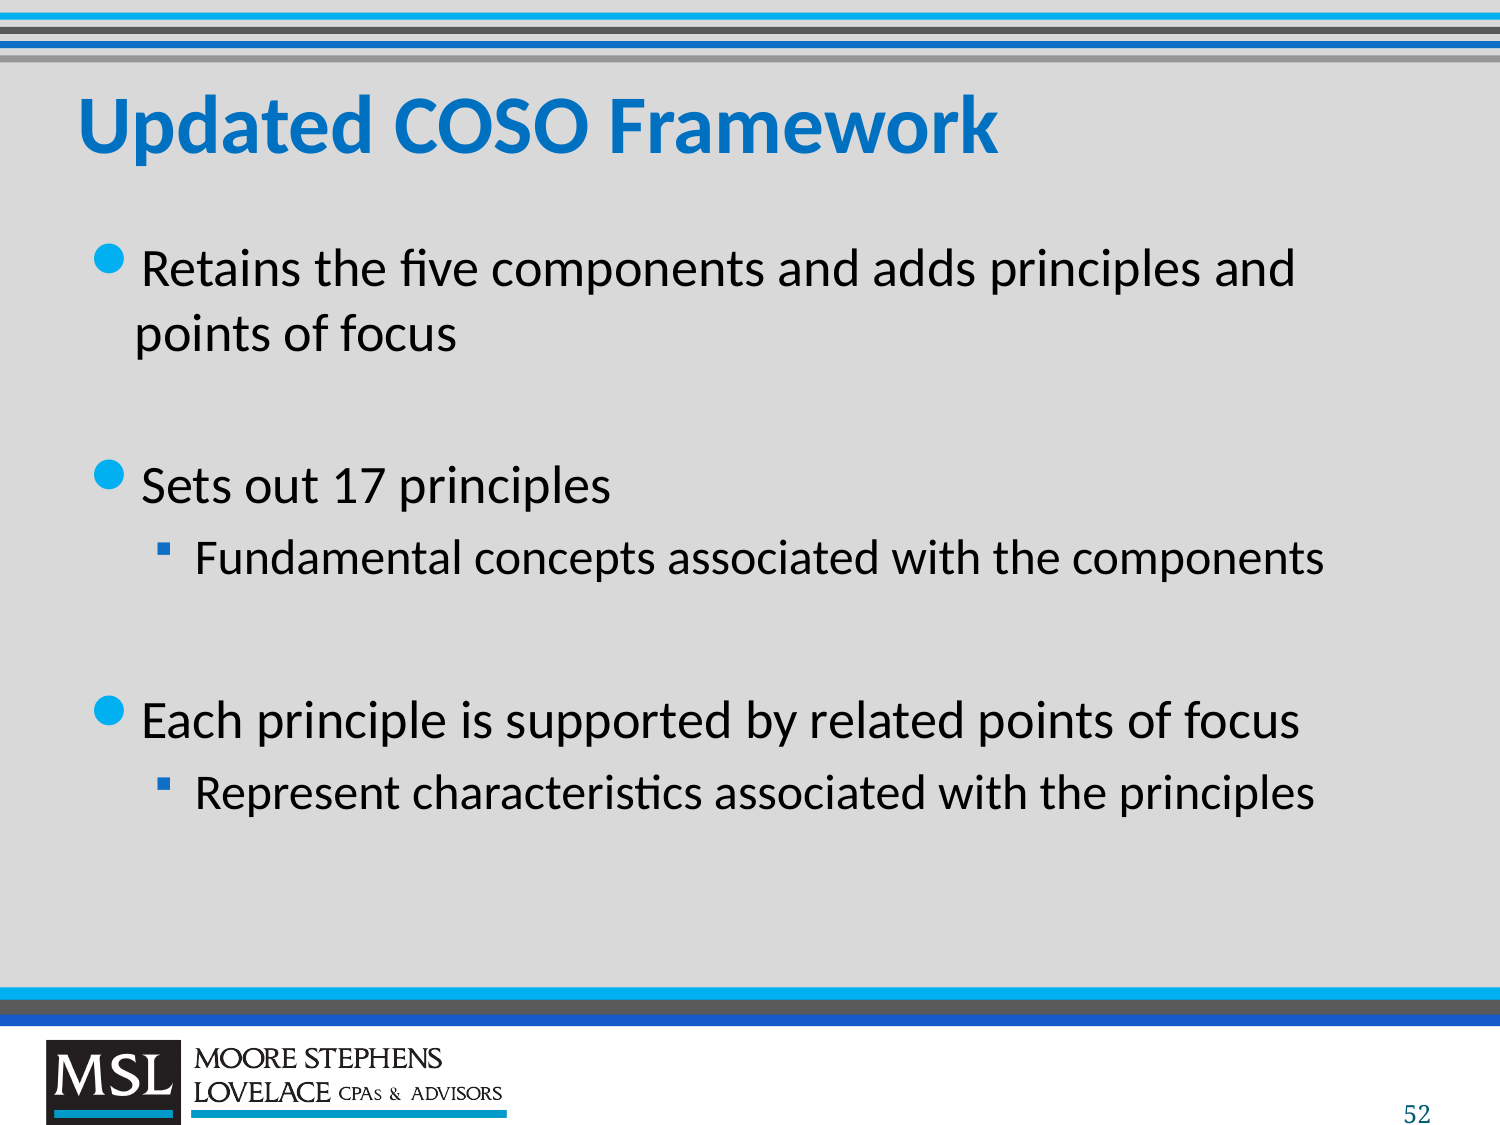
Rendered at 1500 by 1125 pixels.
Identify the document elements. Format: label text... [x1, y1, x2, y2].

list Retains the five components and adds principles and points of focus Sets out 17 principles Fundamental concepts associated with the components Each principle is supported by related points of focus Represent characteristics associated with the principles [75, 224, 1425, 975]
title Updated COSO Framework [62, 62, 1413, 250]
slide_number 52 [1343, 1095, 1432, 1125]
picture [24, 1025, 528, 1125]
